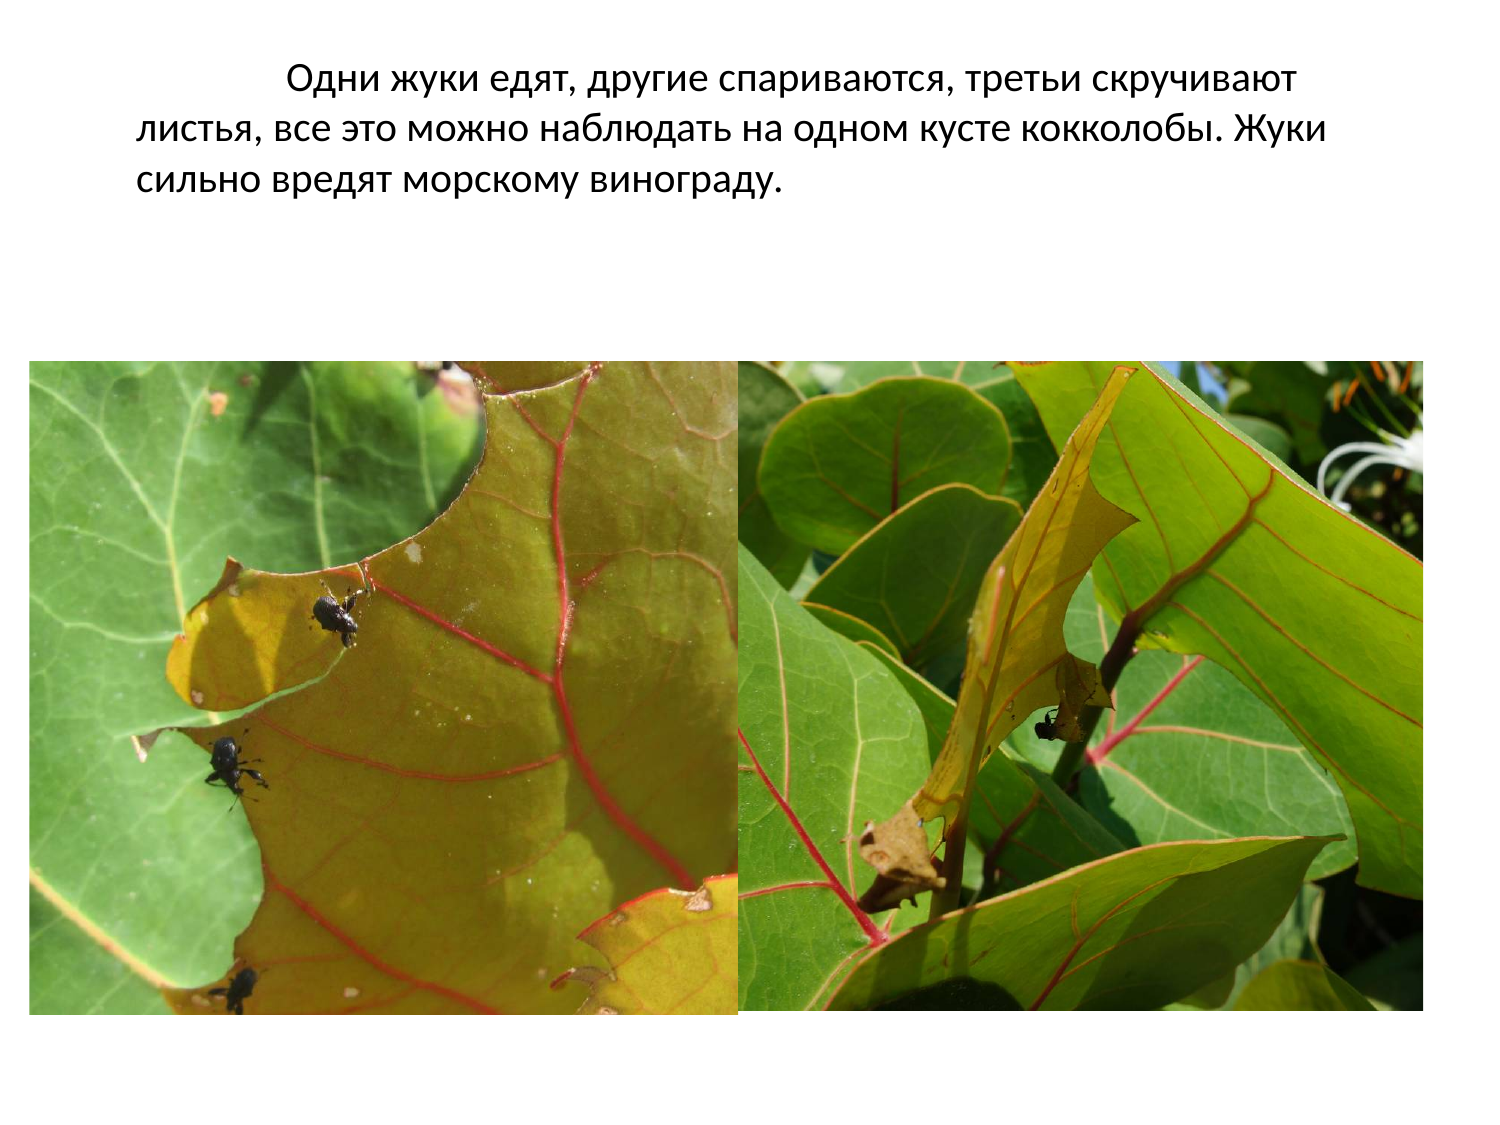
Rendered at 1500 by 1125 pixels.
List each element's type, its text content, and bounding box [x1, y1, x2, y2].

list Одни жуки едят, другие спариваются, третьи скручивают листья, все это можно наблюдать на одном кусте кокколобы. Жуки сильно вредят морскому винограду. [64, 42, 1425, 360]
picture [29, 349, 1424, 1016]
